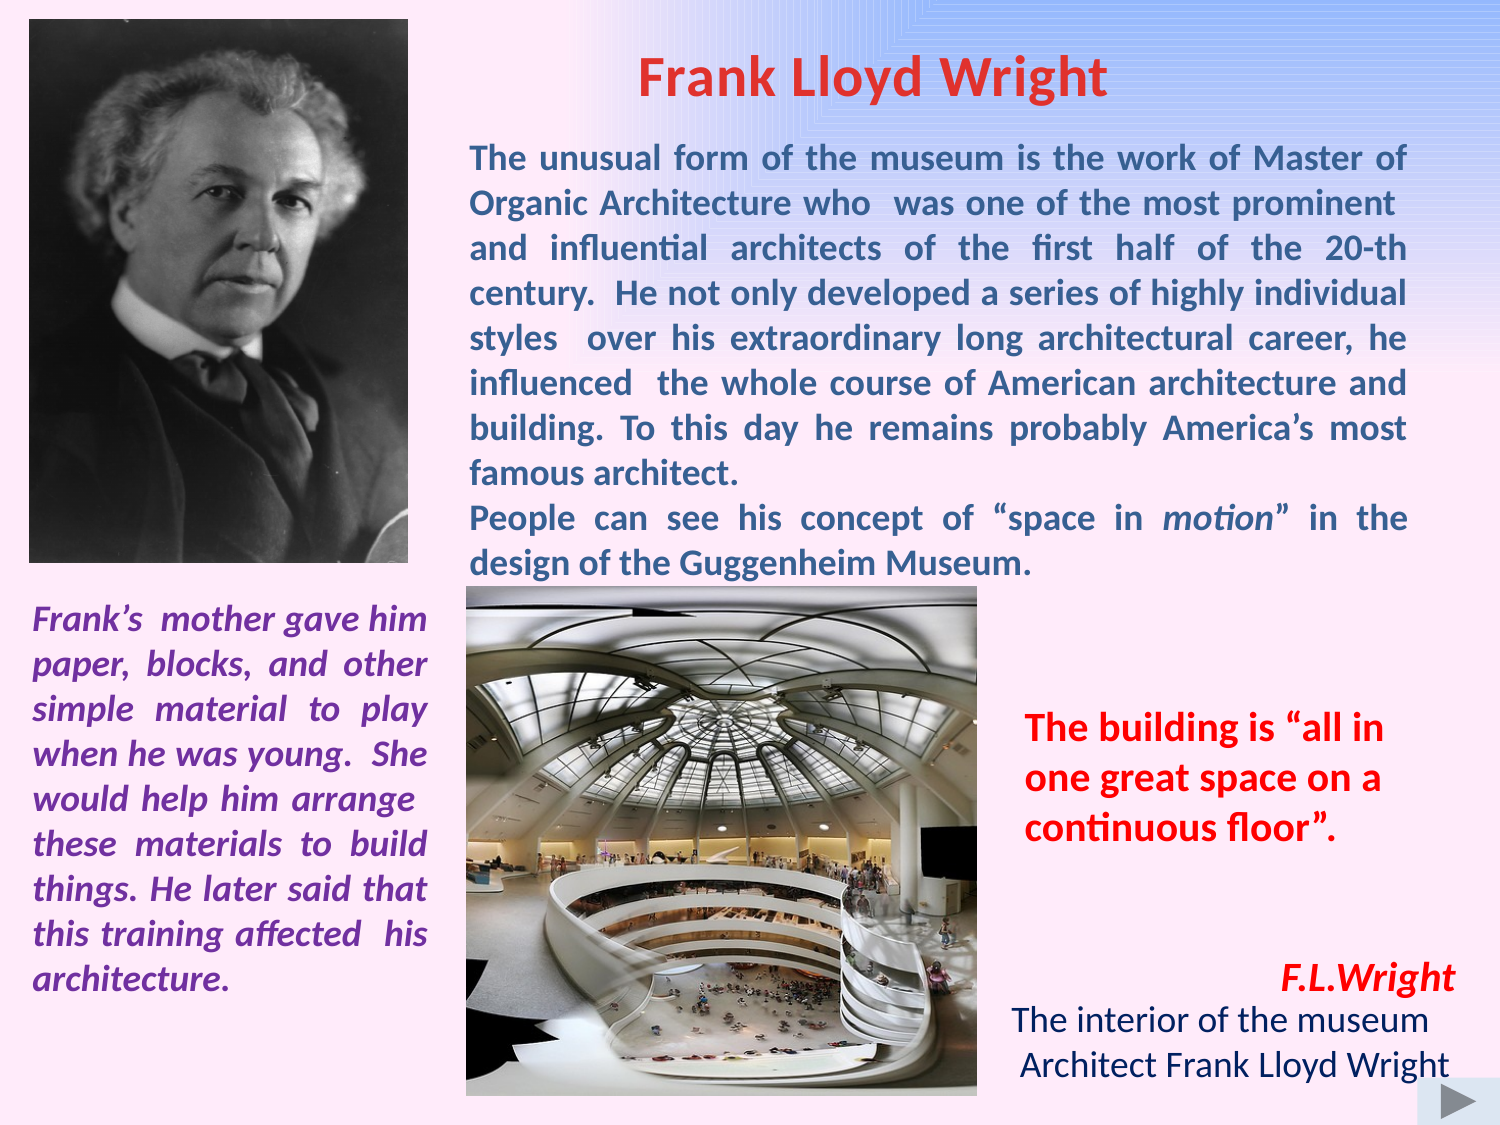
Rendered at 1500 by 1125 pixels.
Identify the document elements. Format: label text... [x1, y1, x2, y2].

picture [466, 585, 977, 1096]
text_box The building is “all in one great space on a continuous floor”. F.L.Wright [1009, 692, 1471, 1008]
text_box Frank’s mother gave him paper, blocks, and other simple material to play when he was young. She would help him arrange these materials to build things. He later said that this training affected his architecture. [17, 586, 443, 1006]
text_box [1415, 1076, 1500, 1125]
text_box The interior of the museum Architect Frank Lloyd Wright [982, 987, 1500, 1093]
text_box Frank Lloyd Wright [623, 30, 1126, 116]
text_box The unusual form of the museum is the work of Master of Organic Architecture who was one of the most prominent and influential architects of the first half of the 20-th century. He not only developed a series of highly individual styles over his extraordinary long architectural career, he influenced the whole course of American architecture and building. To this day he remains probably America’s most famous architect. People can see his concept of “space in motion” in the design of the Guggenheim Museum. [454, 125, 1424, 591]
picture [29, 18, 408, 563]
